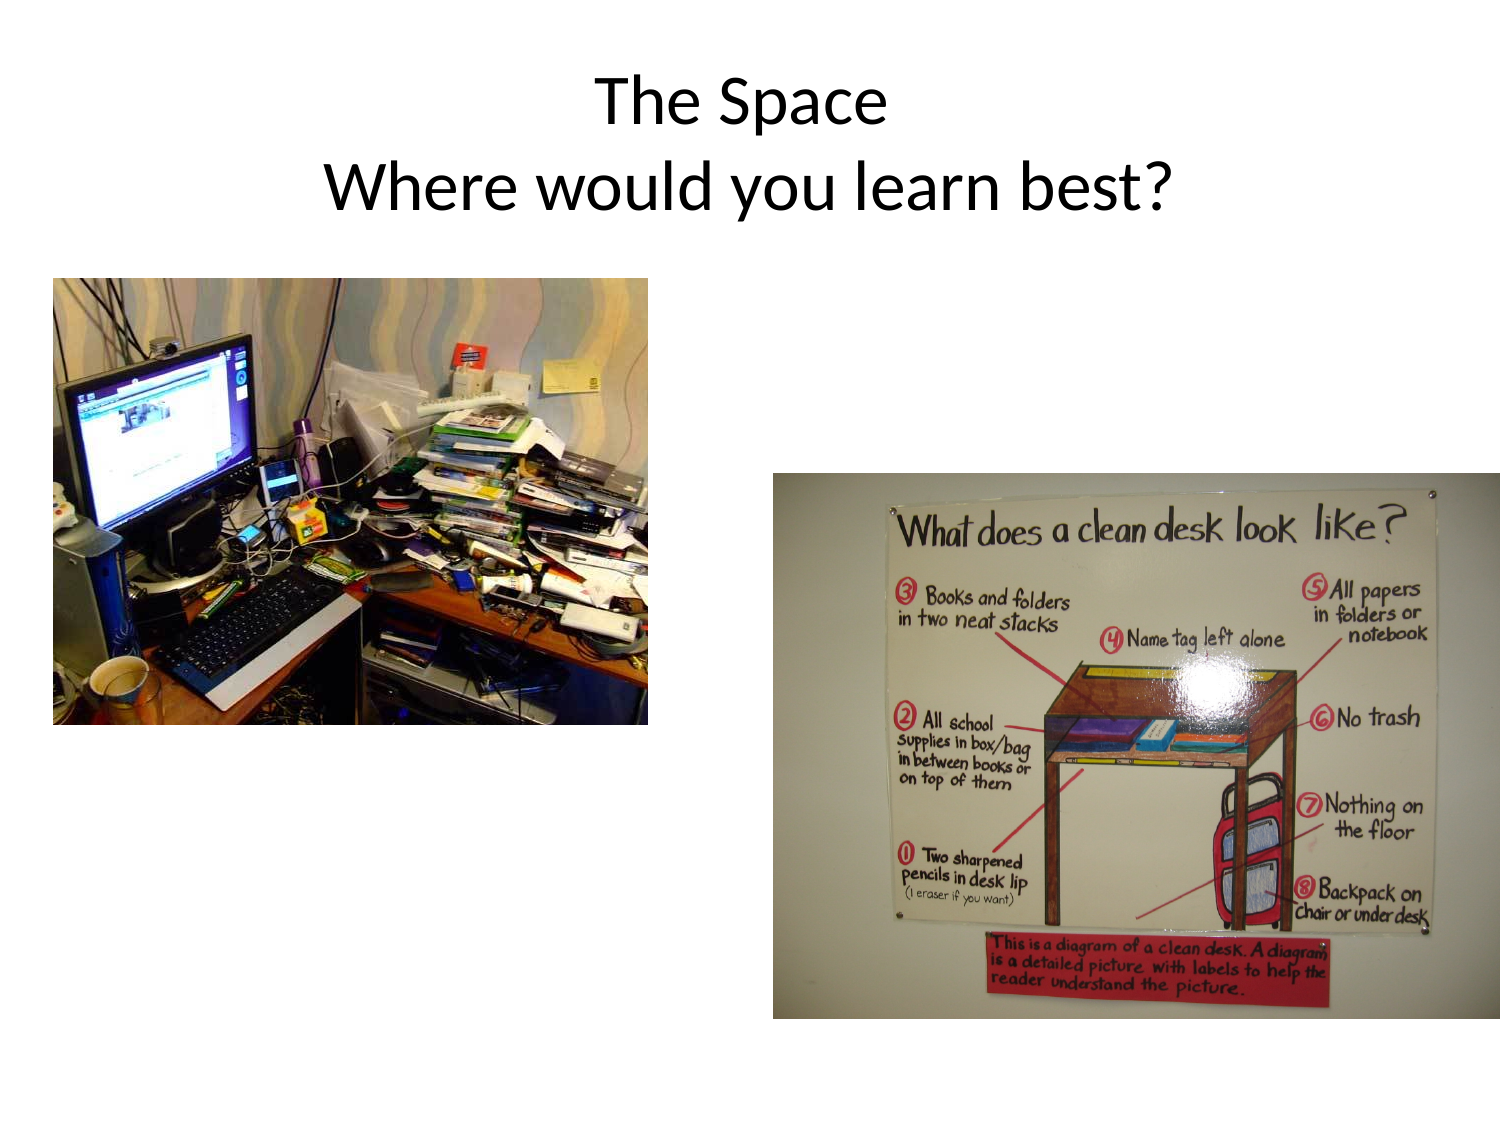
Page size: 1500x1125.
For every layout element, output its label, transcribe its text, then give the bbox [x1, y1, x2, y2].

title The Space Where would you learn best? [75, 45, 1425, 233]
picture [773, 473, 1500, 1019]
picture [52, 278, 649, 726]
